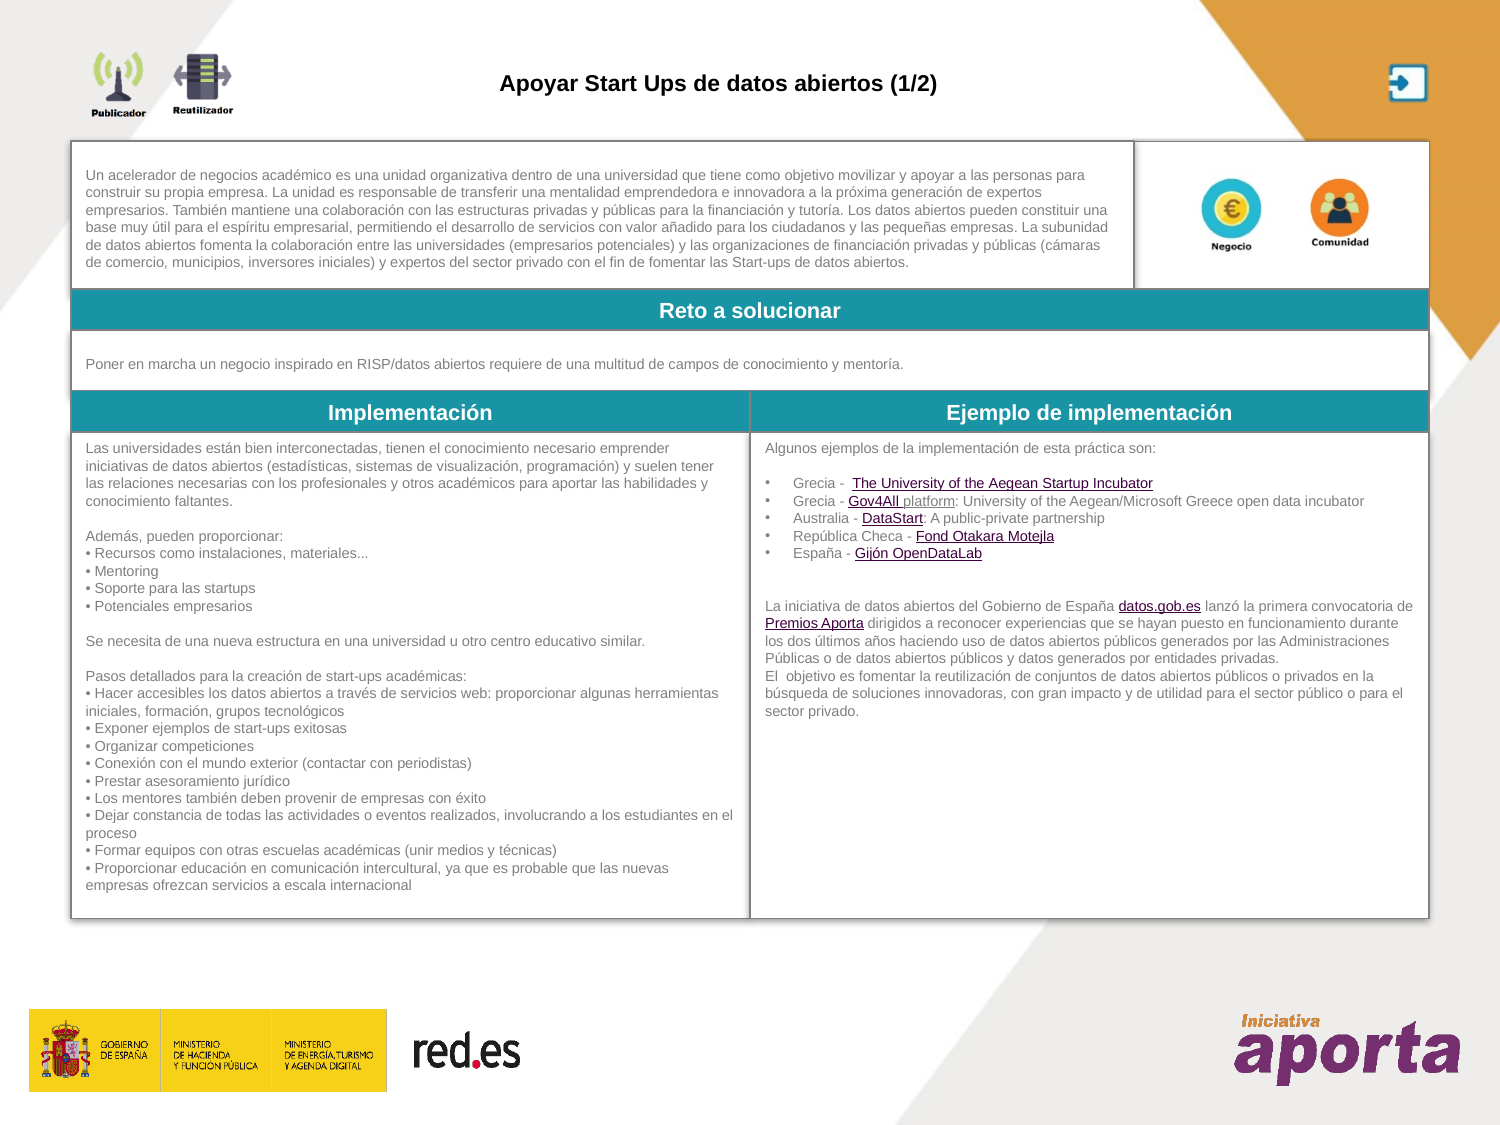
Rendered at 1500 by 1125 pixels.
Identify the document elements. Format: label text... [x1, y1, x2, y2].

text_box Algunos ejemplos de la implementación de esta práctica son: Grecia - The University of the Aegean Startup Incubator Grecia - Gov4All platform: University of the Aegean/Microsoft Greece open data incubator Australia - DataStart: A public-private partnership República Checa - Fond Otakara Motejla España - Gijón OpenDataLab La iniciativa de datos abiertos del Gobierno de España datos.gob.es lanzó la primera convocatoria de Premios Aporta dirigidos a reconocer experiencias que se hayan puesto en funcionamiento durante los dos últimos años haciendo uso de datos abiertos públicos generados por las Administraciones Públicas o de datos abiertos públicos y datos generados por entidades privadas. El objetivo es fomentar la reutilización de conjuntos de datos abiertos públicos o privados en la búsqueda de soluciones innovadoras, con gran impacto y de utilidad para el sector público o para el sector privado. [749, 431, 1430, 919]
text_box Ejemplo de implementación [750, 390, 1430, 432]
picture [0, 0, 1500, 1125]
text_box [1138, 141, 1430, 288]
text_box Poner en marcha un negocio inspirado en RISP/datos abiertos requiere de una multitud de campos de conocimiento y mentoría. [70, 330, 1430, 390]
text_box Apoyar Start Ups de datos abiertos (1/2) [484, 61, 953, 104]
text_box Reto a solucionar [70, 288, 1430, 330]
text_box Las universidades están bien interconectadas, tienen el conocimiento necesario emprender iniciativas de datos abiertos (estadísticas, sistemas de visualización, programación) y suelen tener las relaciones necesarias con los profesionales y otros académicos para aportar las habilidades y conocimiento faltantes. Además, pueden proporcionar: • Recursos como instalaciones, materiales... • Mentoring • Soporte para las startups • Potenciales empresarios Se necesita de una nueva estructura en una universidad u otro centro educativo similar. Pasos detallados para la creación de start-ups académicas: • Hacer accesibles los datos abiertos a través de servicios web: proporcionar algunas herramientas iniciales, formación, grupos tecnológicos • Exponer ejemplos de start-ups exitosas • Organizar competiciones • Conexión con el mundo exterior (contactar con periodistas) • Prestar asesoramiento jurídico • Los mentores también deben provenir de empresas con éxito • Dejar constancia de todas las actividades o eventos realizados, involucrando a los estudiantes en el proceso • Formar equipos con otras escuelas académicas (unir medios y técnicas) • Proporcionar educación en comunicación intercultural, ya que es probable que las nuevas empresas ofrezcan servicios a escala internacional [70, 432, 746, 919]
text_box Implementación [70, 390, 750, 432]
text_box Un acelerador de negocios académico es una unidad organizativa dentro de una universidad que tiene como objetivo movilizar y apoyar a las personas para construir su propia empresa. La unidad es responsable de transferir una mentalidad emprendedora e innovadora a la próxima generación de expertos empresarios. También mantiene una colaboración con las estructuras privadas y públicas para la financiación y tutoría. Los datos abiertos pueden constituir una base muy útil para el espíritu empresarial, permitiendo el desarrollo de servicios con valor añadido para los ciudadanos y las pequeñas empresas. La subunidad de datos abiertos fomenta la colaboración entre las universidades (empresarios potenciales) y las organizaciones de financiación privadas y públicas (cámaras de comercio, municipios, inversores iniciales) y expertos del sector privado con el fin de fomentar las Start-ups de datos abiertos. [70, 140, 1135, 288]
